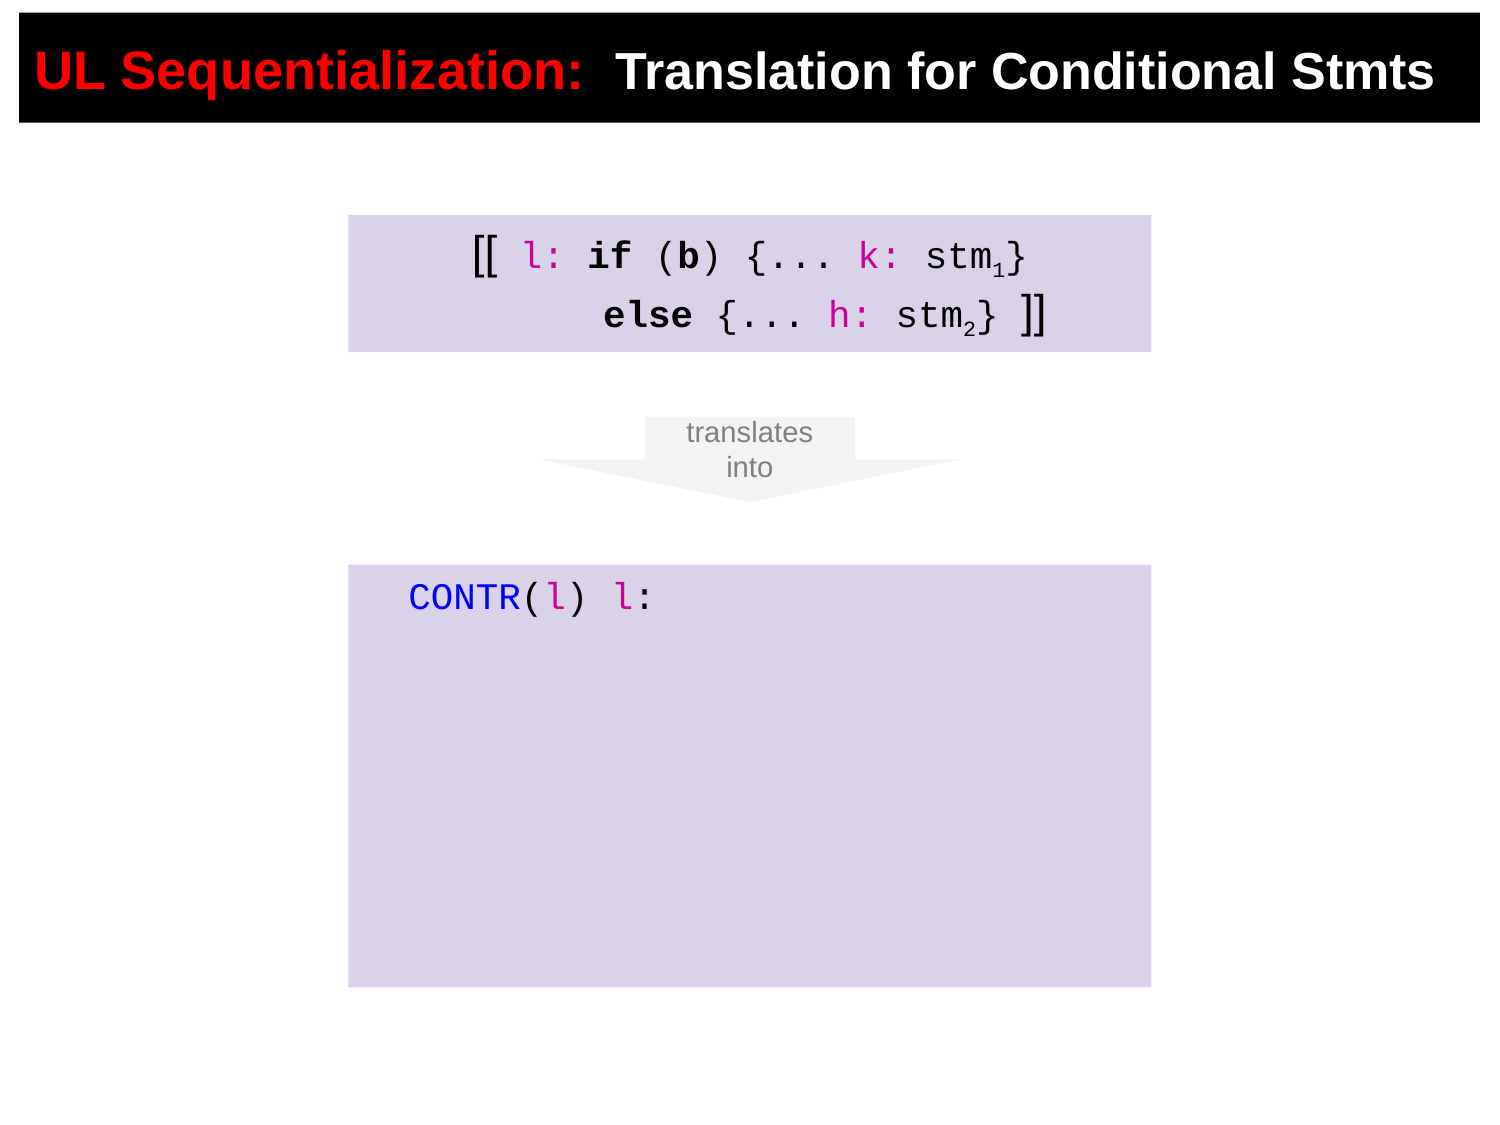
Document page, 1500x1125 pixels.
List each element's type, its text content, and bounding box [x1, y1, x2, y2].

text_box translates into [539, 416, 961, 503]
title UL Sequentialization: Translation for Conditional Stmts [19, 12, 1480, 123]
text_box [[ l: if (b) {... k: stm1} else {... h: stm2} ]] [348, 214, 1152, 353]
text_box CONTR(l) l: [348, 564, 1152, 988]
